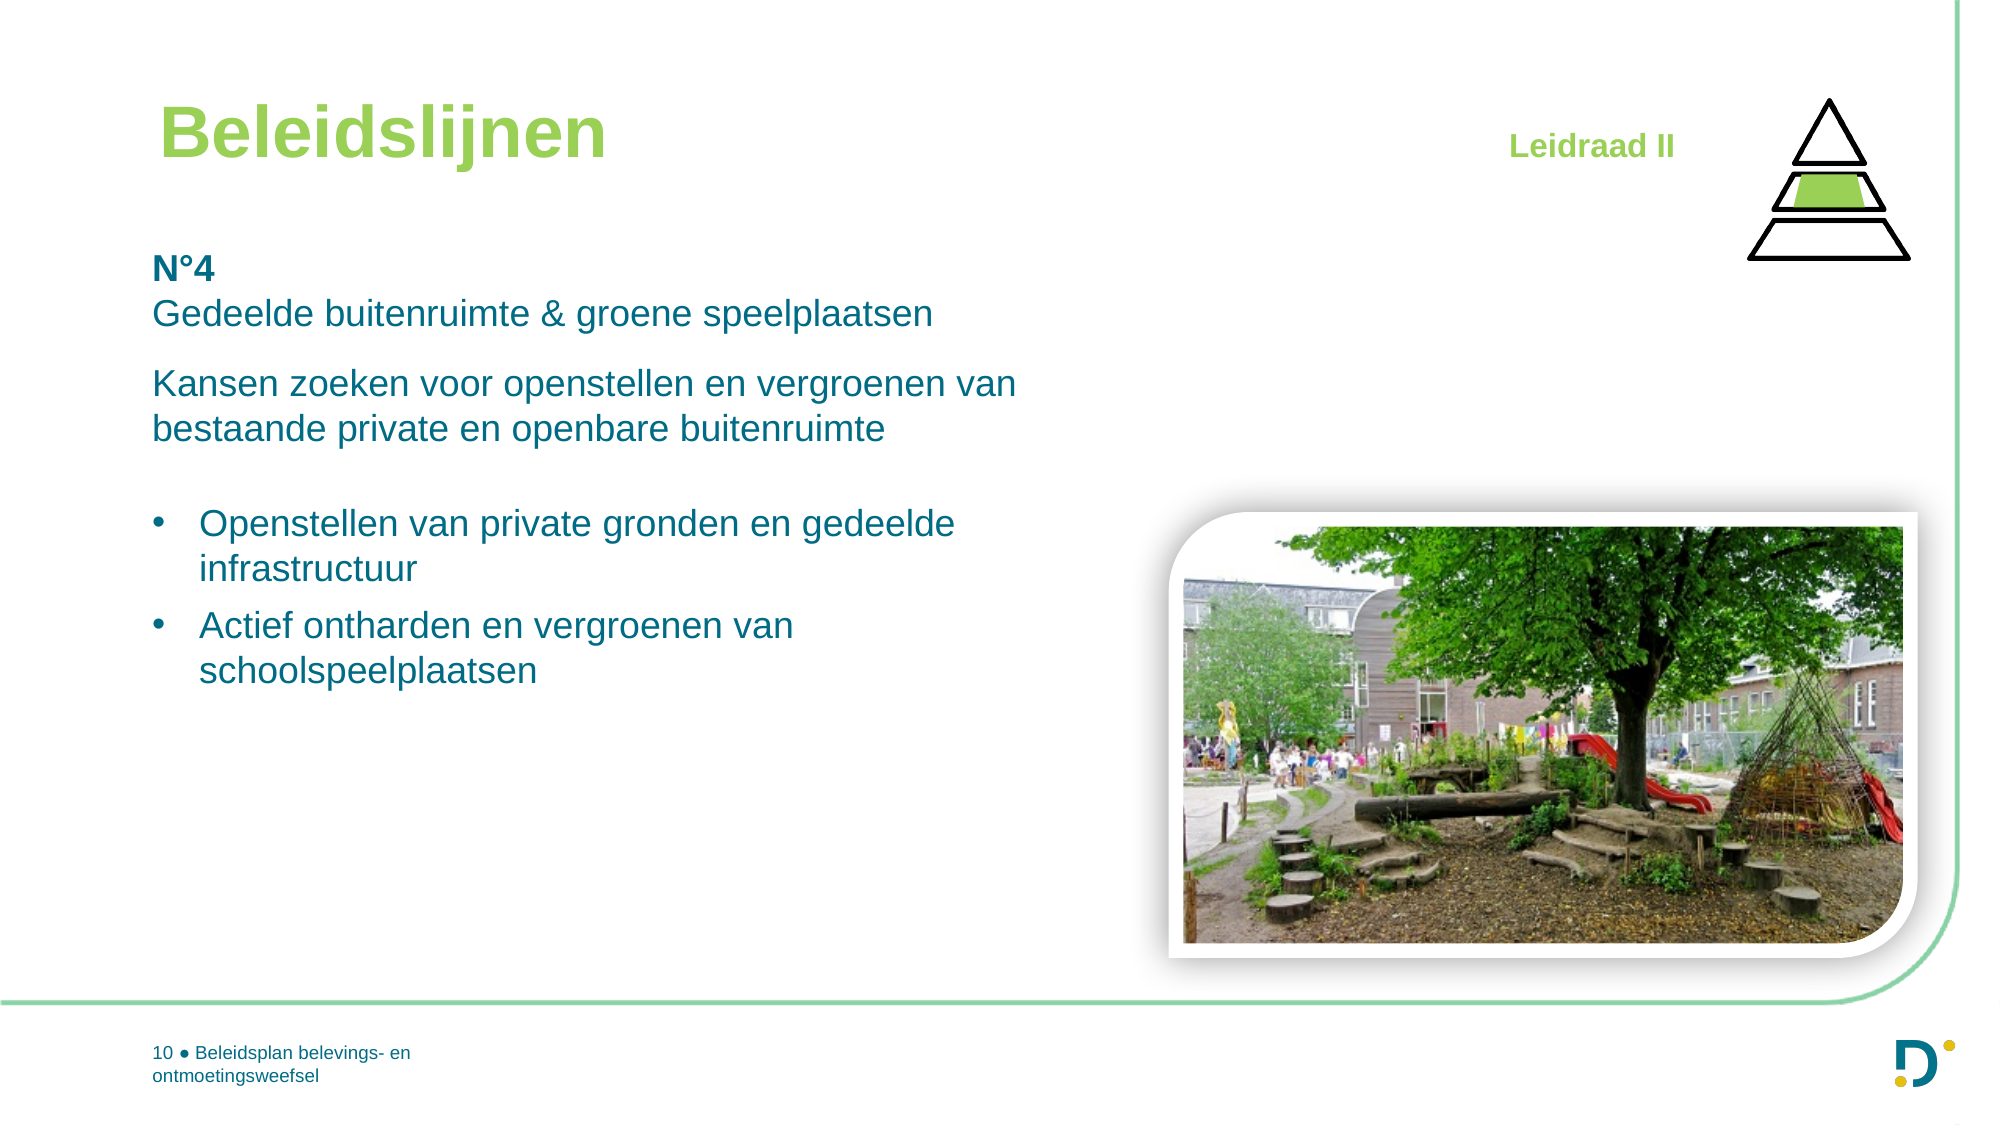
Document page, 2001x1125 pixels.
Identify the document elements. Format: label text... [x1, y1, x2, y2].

picture [0, 0, 2000, 1125]
slide_number 10 ● Beleidsplan belevings- en ontmoetingsweefsel [137, 1033, 588, 1094]
title Beleidslijnen Leidraad II [159, 94, 1703, 237]
list [180, 204, 1724, 960]
text_box N°4 Gedeelde buitenruimte & groene speelplaatsen Kansen zoeken voor openstellen en vergroenen van bestaande private en openbare buitenruimte Openstellen van private gronden en gedeelde infrastructuur Actief ontharden en vergroenen van schoolspeelplaatsen [137, 236, 1095, 744]
